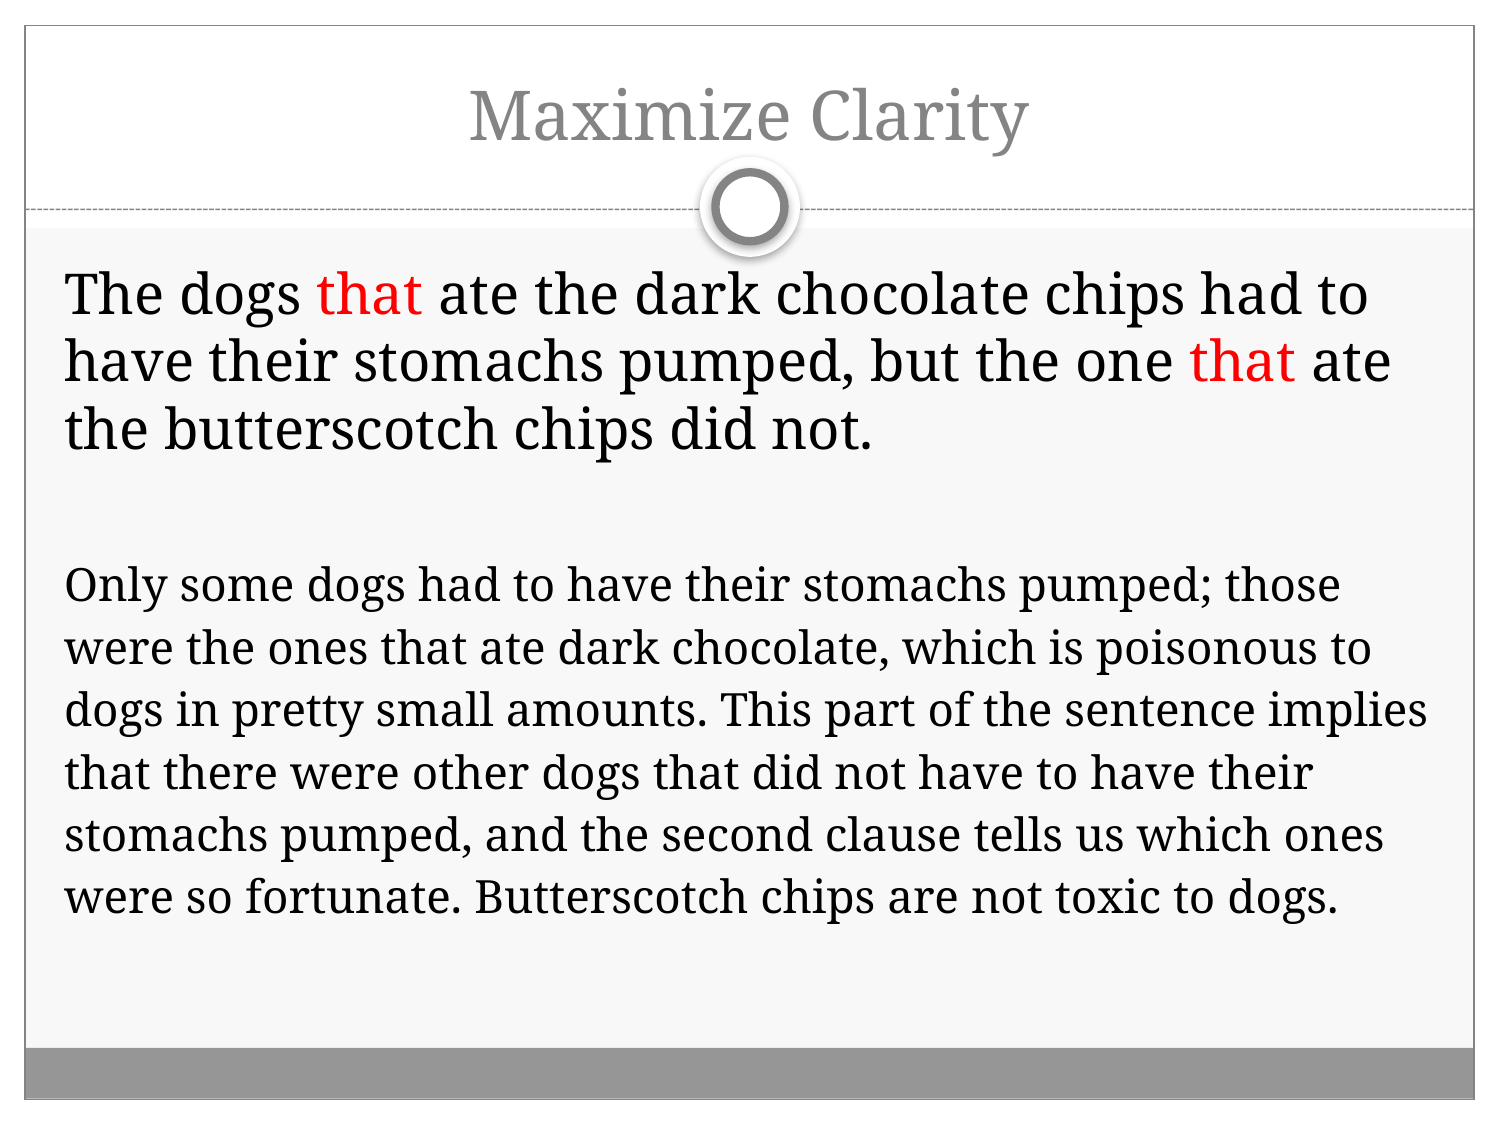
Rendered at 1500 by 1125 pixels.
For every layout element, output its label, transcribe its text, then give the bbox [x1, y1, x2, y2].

title Maximize Clarity [49, 37, 1450, 162]
list The dogs that ate the dark chocolate chips had to have their stomachs pumped, but the one that ate the butterscotch chips did not. Only some dogs had to have their stomachs pumped; those were the ones that ate dark chocolate, which is poisonous to dogs in pretty small amounts. This part of the sentence implies that there were other dogs that did not have to have their stomachs pumped, and the second clause tells us which ones were so fortunate. Butterscotch chips are not toxic to dogs. [49, 250, 1445, 1001]
